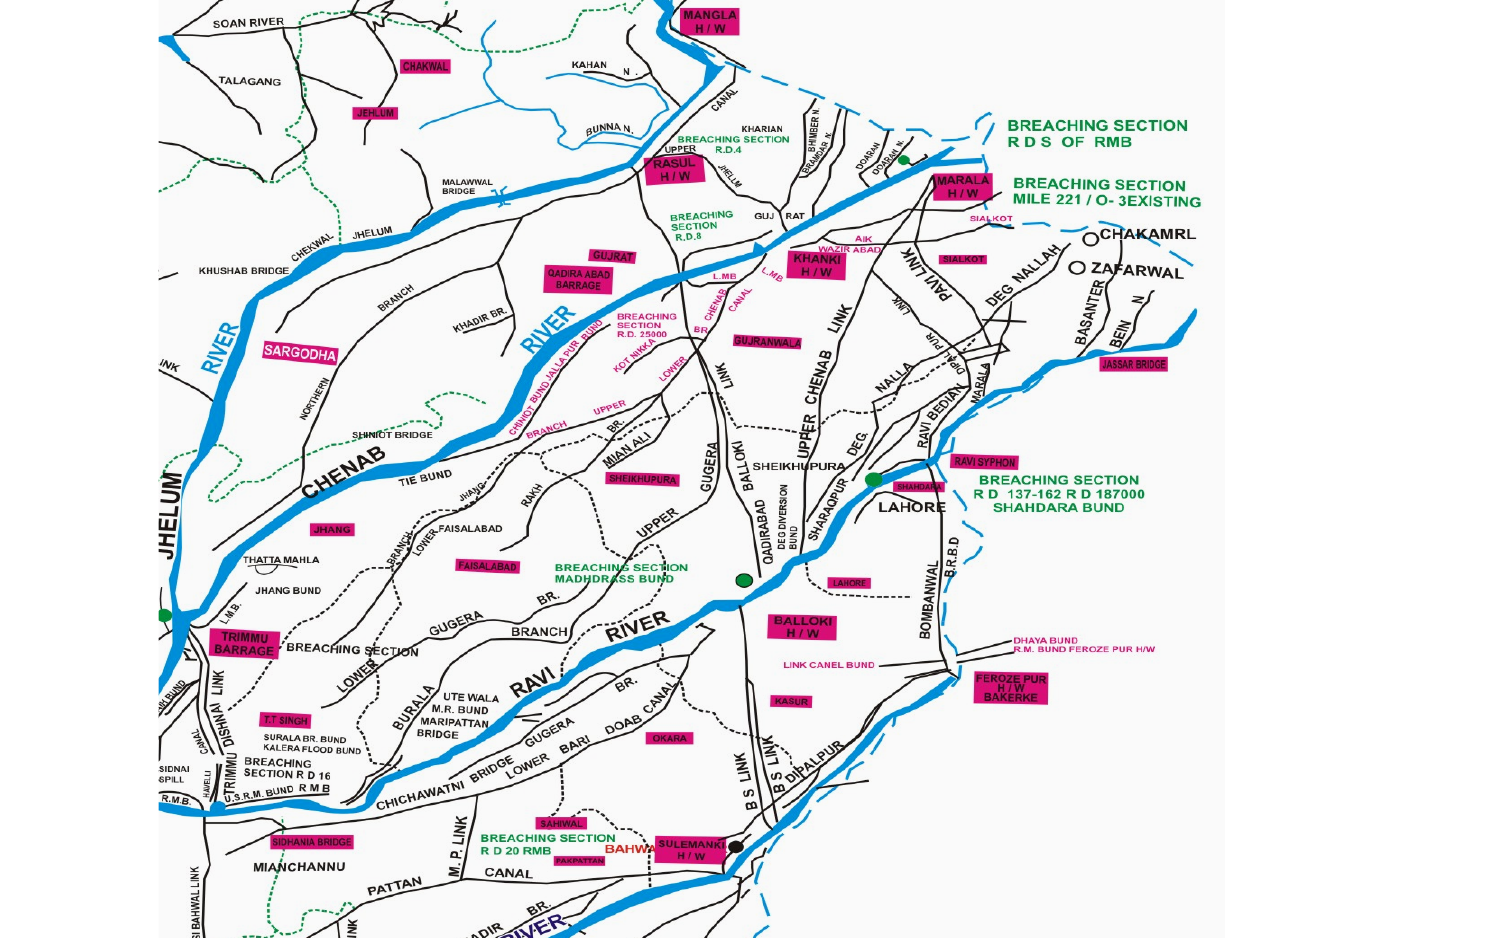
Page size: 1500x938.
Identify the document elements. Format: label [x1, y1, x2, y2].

picture [158, 0, 1226, 938]
